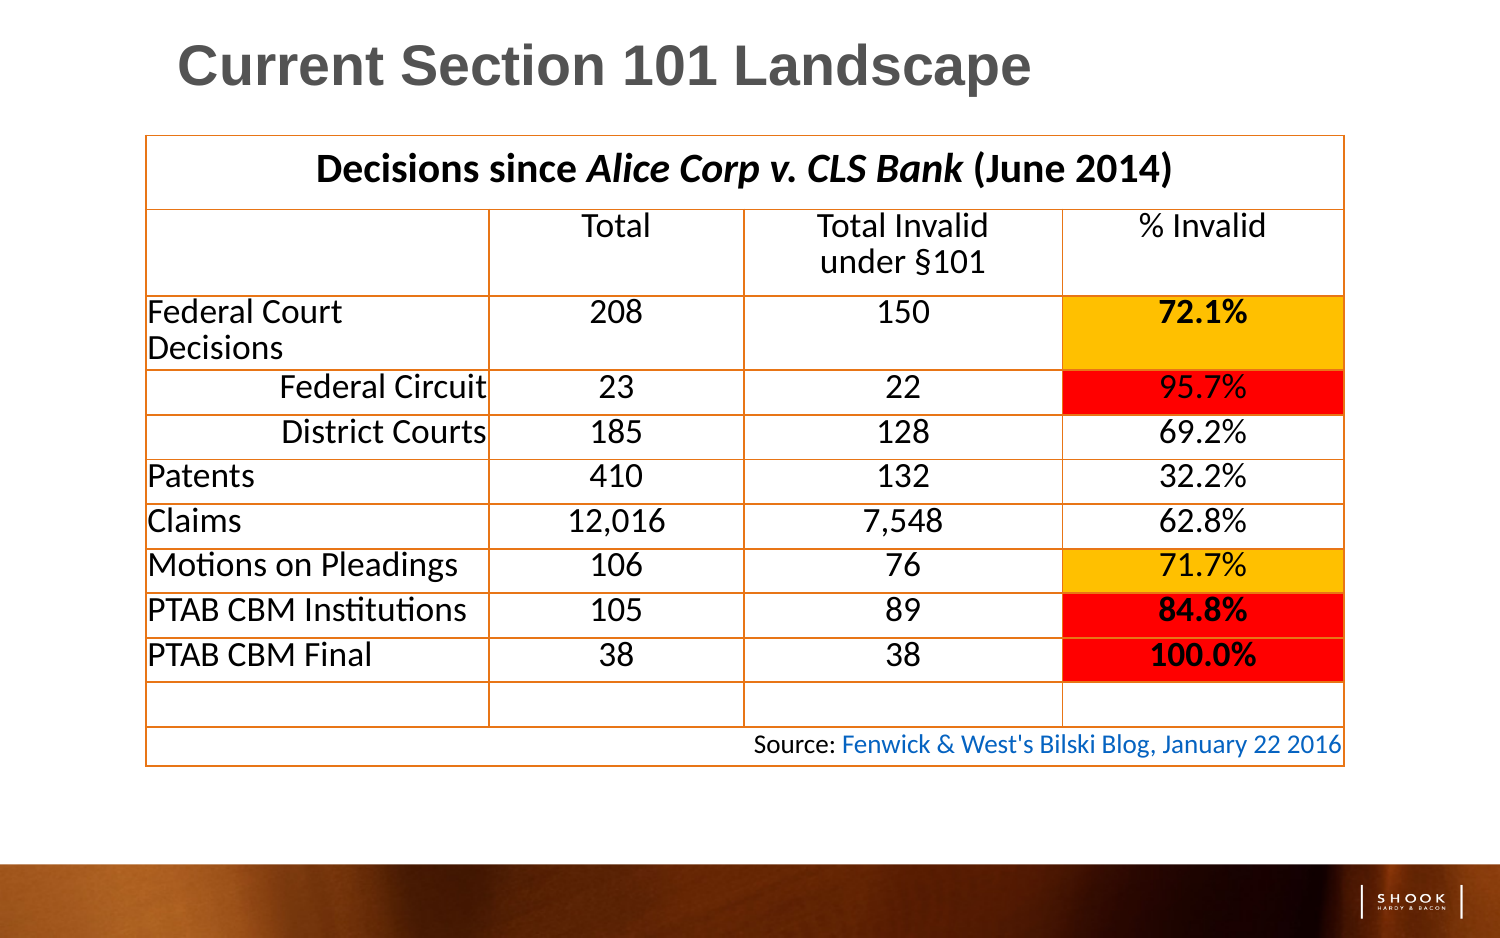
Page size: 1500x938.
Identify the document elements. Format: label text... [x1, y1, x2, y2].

table_cell 38 [490, 639, 743, 681]
table_cell [147, 210, 488, 295]
table_cell [745, 683, 1062, 726]
table_cell 38 [745, 639, 1062, 681]
table_cell 12,016 [490, 505, 743, 548]
table_cell Federal Court Decisions [147, 297, 488, 369]
table_cell PTAB CBM Final [147, 639, 488, 681]
table_cell Total Invalid under §101 [745, 210, 1062, 295]
table_cell 62.8% [1063, 505, 1343, 548]
table_cell [490, 683, 743, 726]
table_cell 106 [490, 550, 743, 592]
table_cell 32.2% [1063, 460, 1343, 503]
table_cell 23 [490, 371, 743, 414]
table_cell Federal Circuit [147, 371, 488, 414]
table_cell 69.2% [1063, 416, 1343, 459]
table_cell 128 [745, 416, 1062, 459]
table_cell District Courts [147, 416, 488, 459]
title Current Section 101 Landscape [166, 0, 1345, 135]
table_cell 105 [490, 594, 743, 637]
picture [0, 865, 1500, 938]
table_cell [147, 683, 488, 726]
table_cell Total [490, 210, 743, 295]
table_cell 89 [745, 594, 1062, 637]
table_cell Patents [147, 460, 488, 503]
table_cell PTAB CBM Institutions [147, 594, 488, 637]
table_cell Motions on Pleadings [147, 550, 488, 592]
table_cell 150 [745, 297, 1062, 369]
table_cell Source: Fenwick & West's Bilski Blog, January 22 2016 [147, 728, 1343, 765]
table_cell 95.7% [1063, 371, 1343, 414]
table_cell 22 [745, 371, 1062, 414]
table_cell 7,548 [745, 505, 1062, 548]
table_cell 76 [745, 550, 1062, 592]
table_cell 410 [490, 460, 743, 503]
table_cell 132 [745, 460, 1062, 503]
table_cell 185 [490, 416, 743, 459]
table_cell 84.8% [1063, 594, 1343, 637]
table_cell 71.7% [1063, 550, 1343, 592]
table_cell [1063, 683, 1343, 726]
table_cell 72.1% [1063, 297, 1343, 369]
table_header Decisions since Alice Corp v. CLS Bank (June 2014) [147, 136, 1343, 209]
table_cell Claims [147, 505, 488, 548]
table_cell 100.0% [1063, 639, 1343, 681]
table_cell 208 [490, 297, 743, 369]
table_cell % Invalid [1063, 210, 1343, 295]
